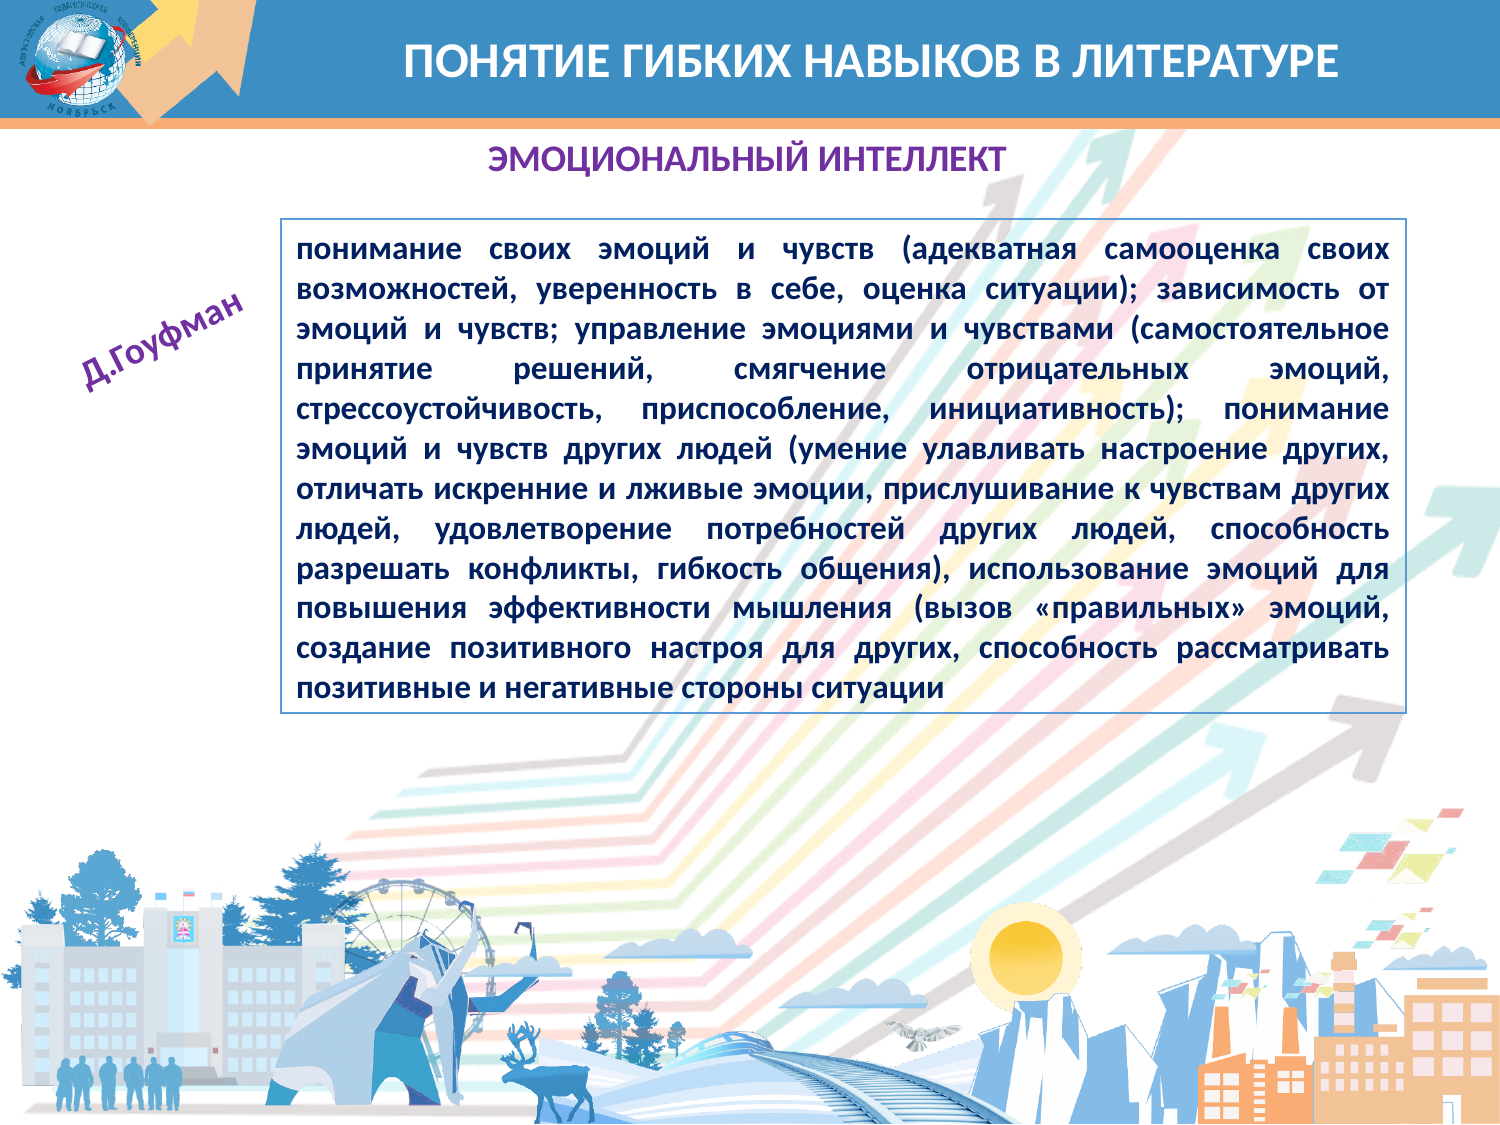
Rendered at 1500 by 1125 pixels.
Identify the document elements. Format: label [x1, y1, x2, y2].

picture [0, 0, 160, 140]
list [0, 0, 1500, 1124]
